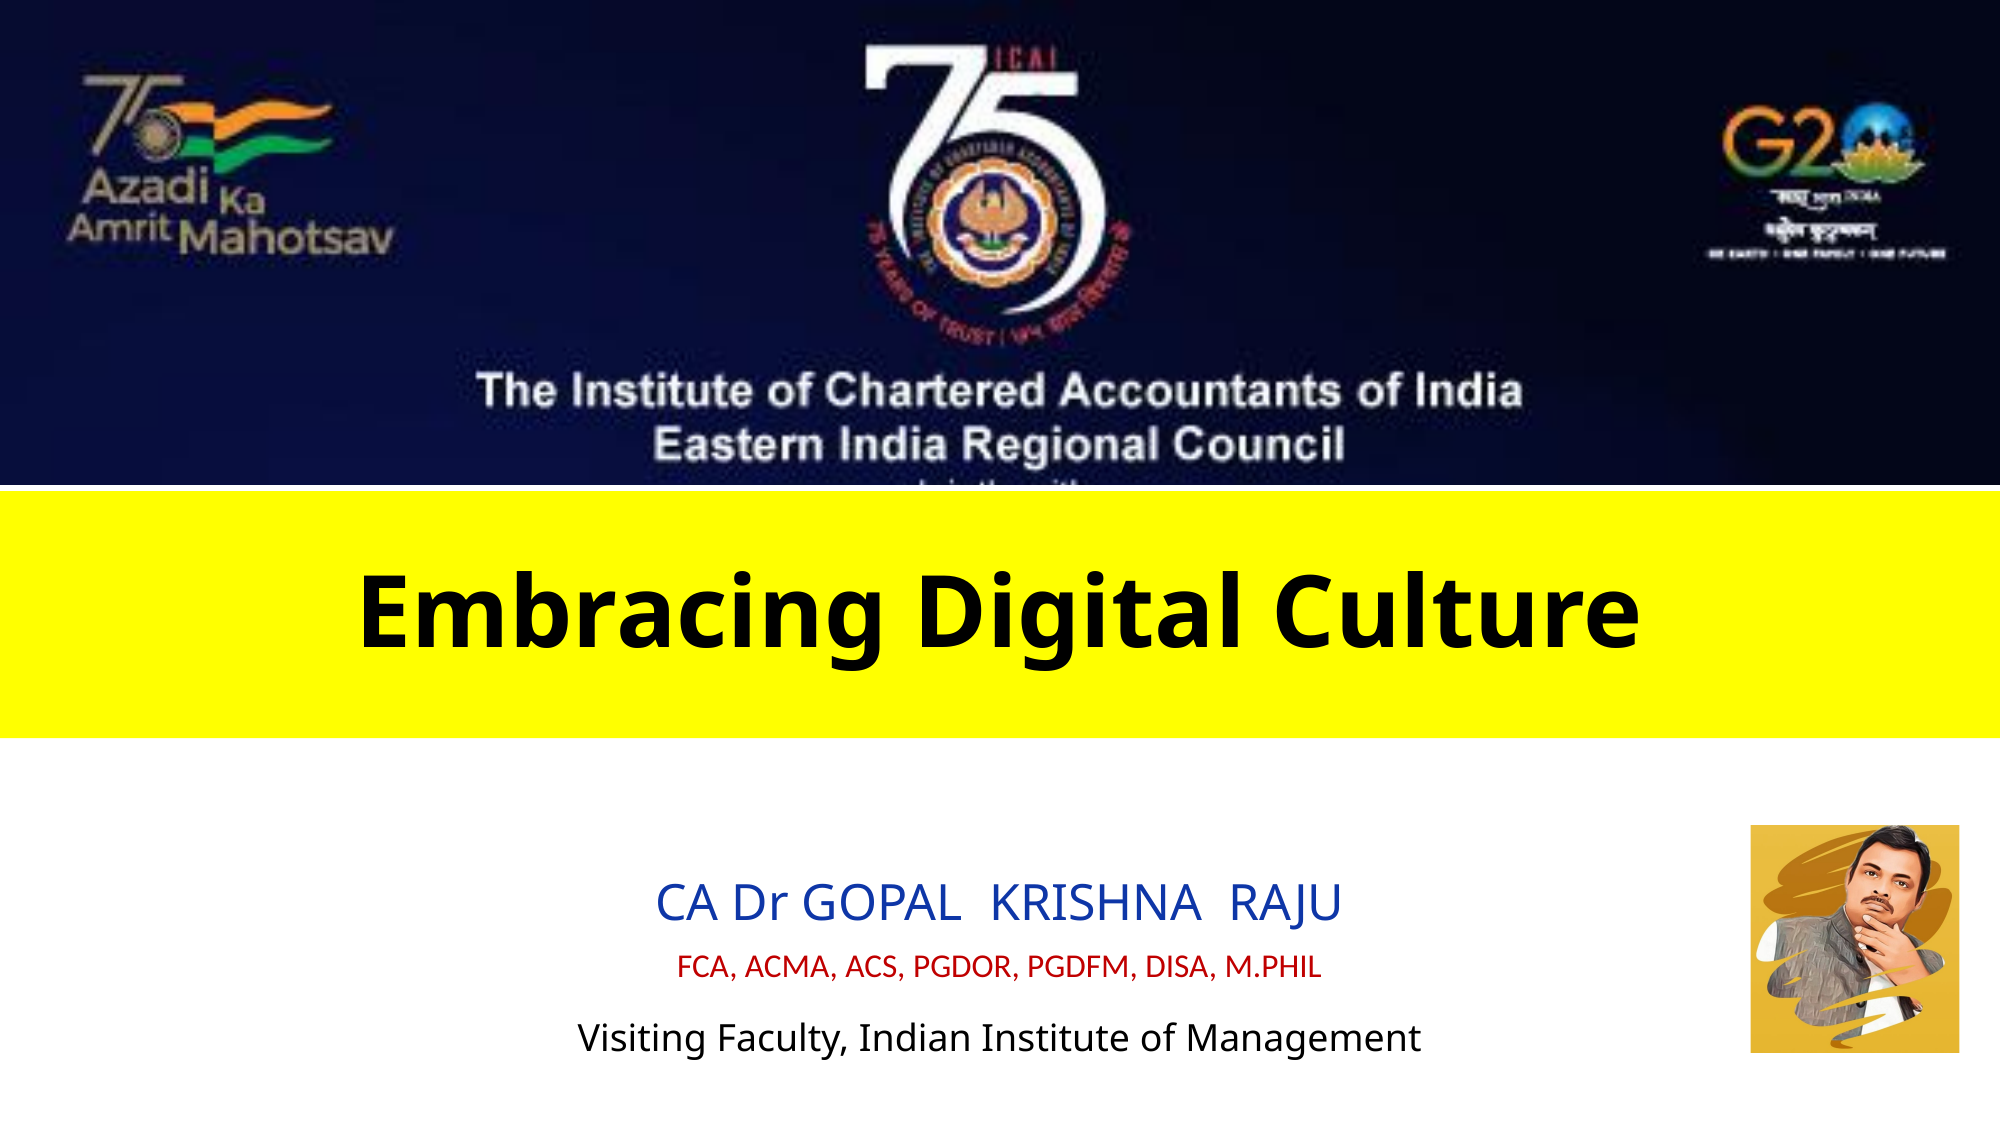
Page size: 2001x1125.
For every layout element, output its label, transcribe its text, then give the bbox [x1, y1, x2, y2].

title Embracing Digital Culture [0, 491, 2000, 739]
picture [0, 0, 2000, 485]
table_header CA Dr GOPAL KRISHNA RAJU FCA, ACMA, ACS, PGDOR, PGDFM, DISA, M.PHIL Visiting Faculty, Indian Institute of Management [349, 826, 1651, 1069]
picture [1750, 825, 1960, 1053]
